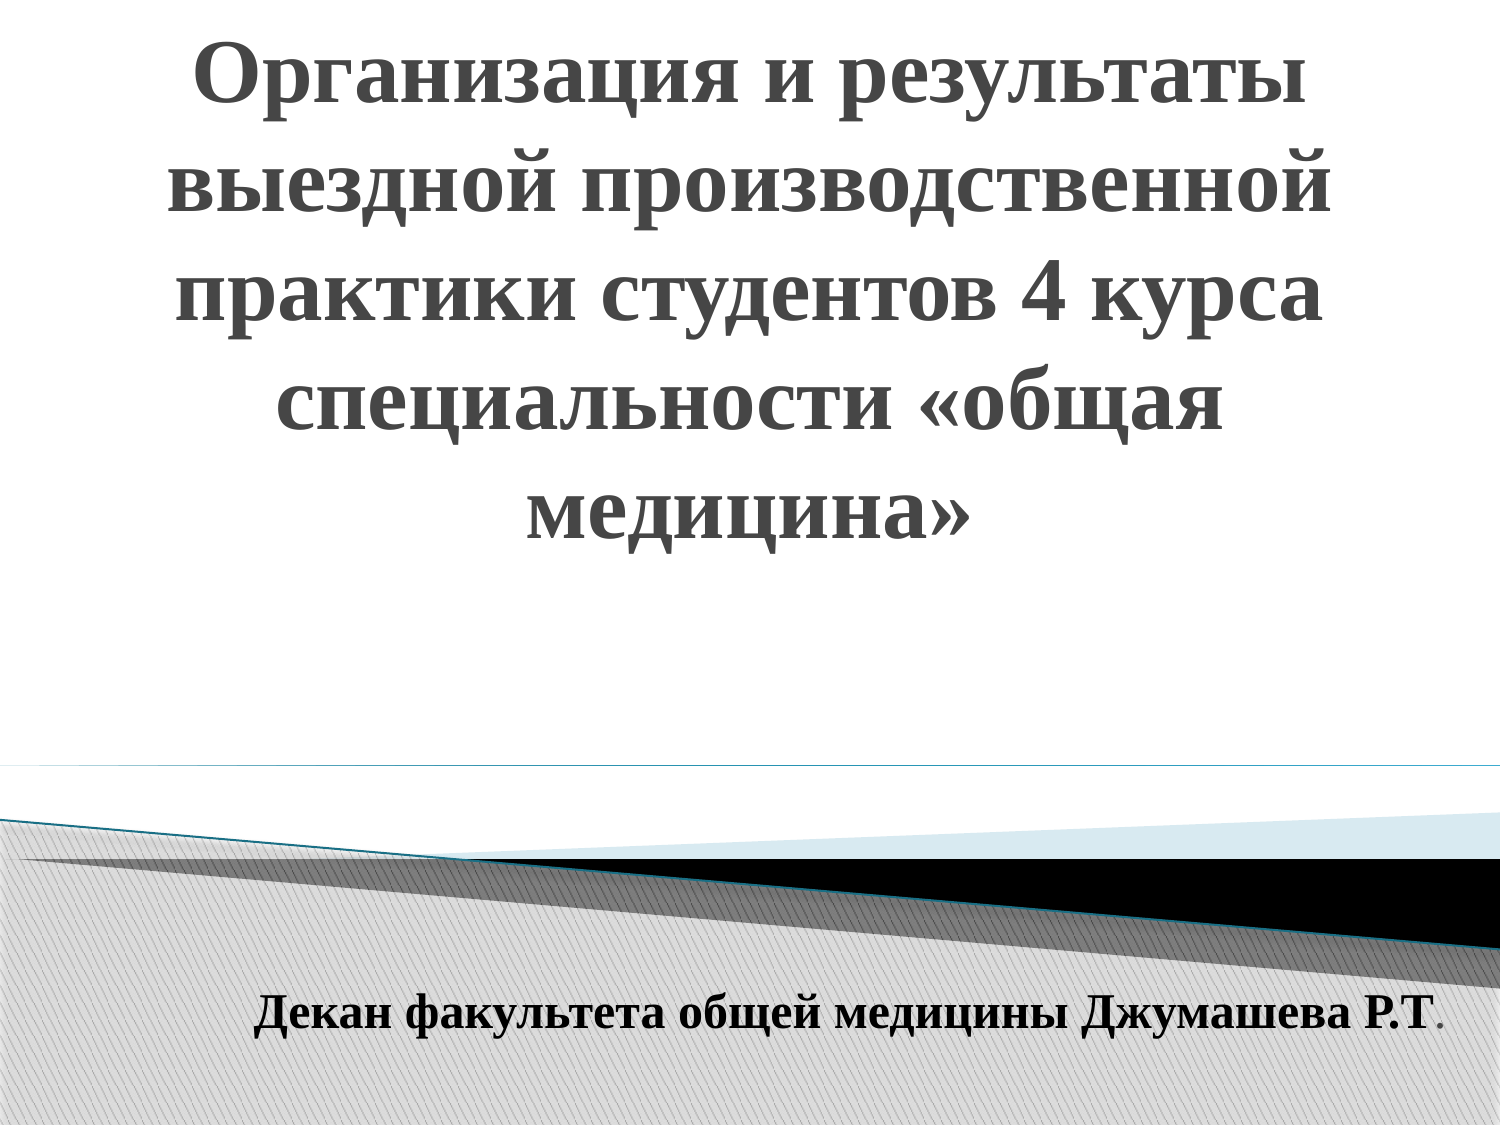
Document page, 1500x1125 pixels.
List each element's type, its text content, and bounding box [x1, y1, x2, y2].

subtitle Декан факультета общей медицины Джумашева Р.Т. [194, 971, 1465, 1125]
title Организация и результаты выездной производственной практики студентов 4 курса специальности «общая медицина» [29, 0, 1471, 674]
picture [5, 859, 1500, 989]
